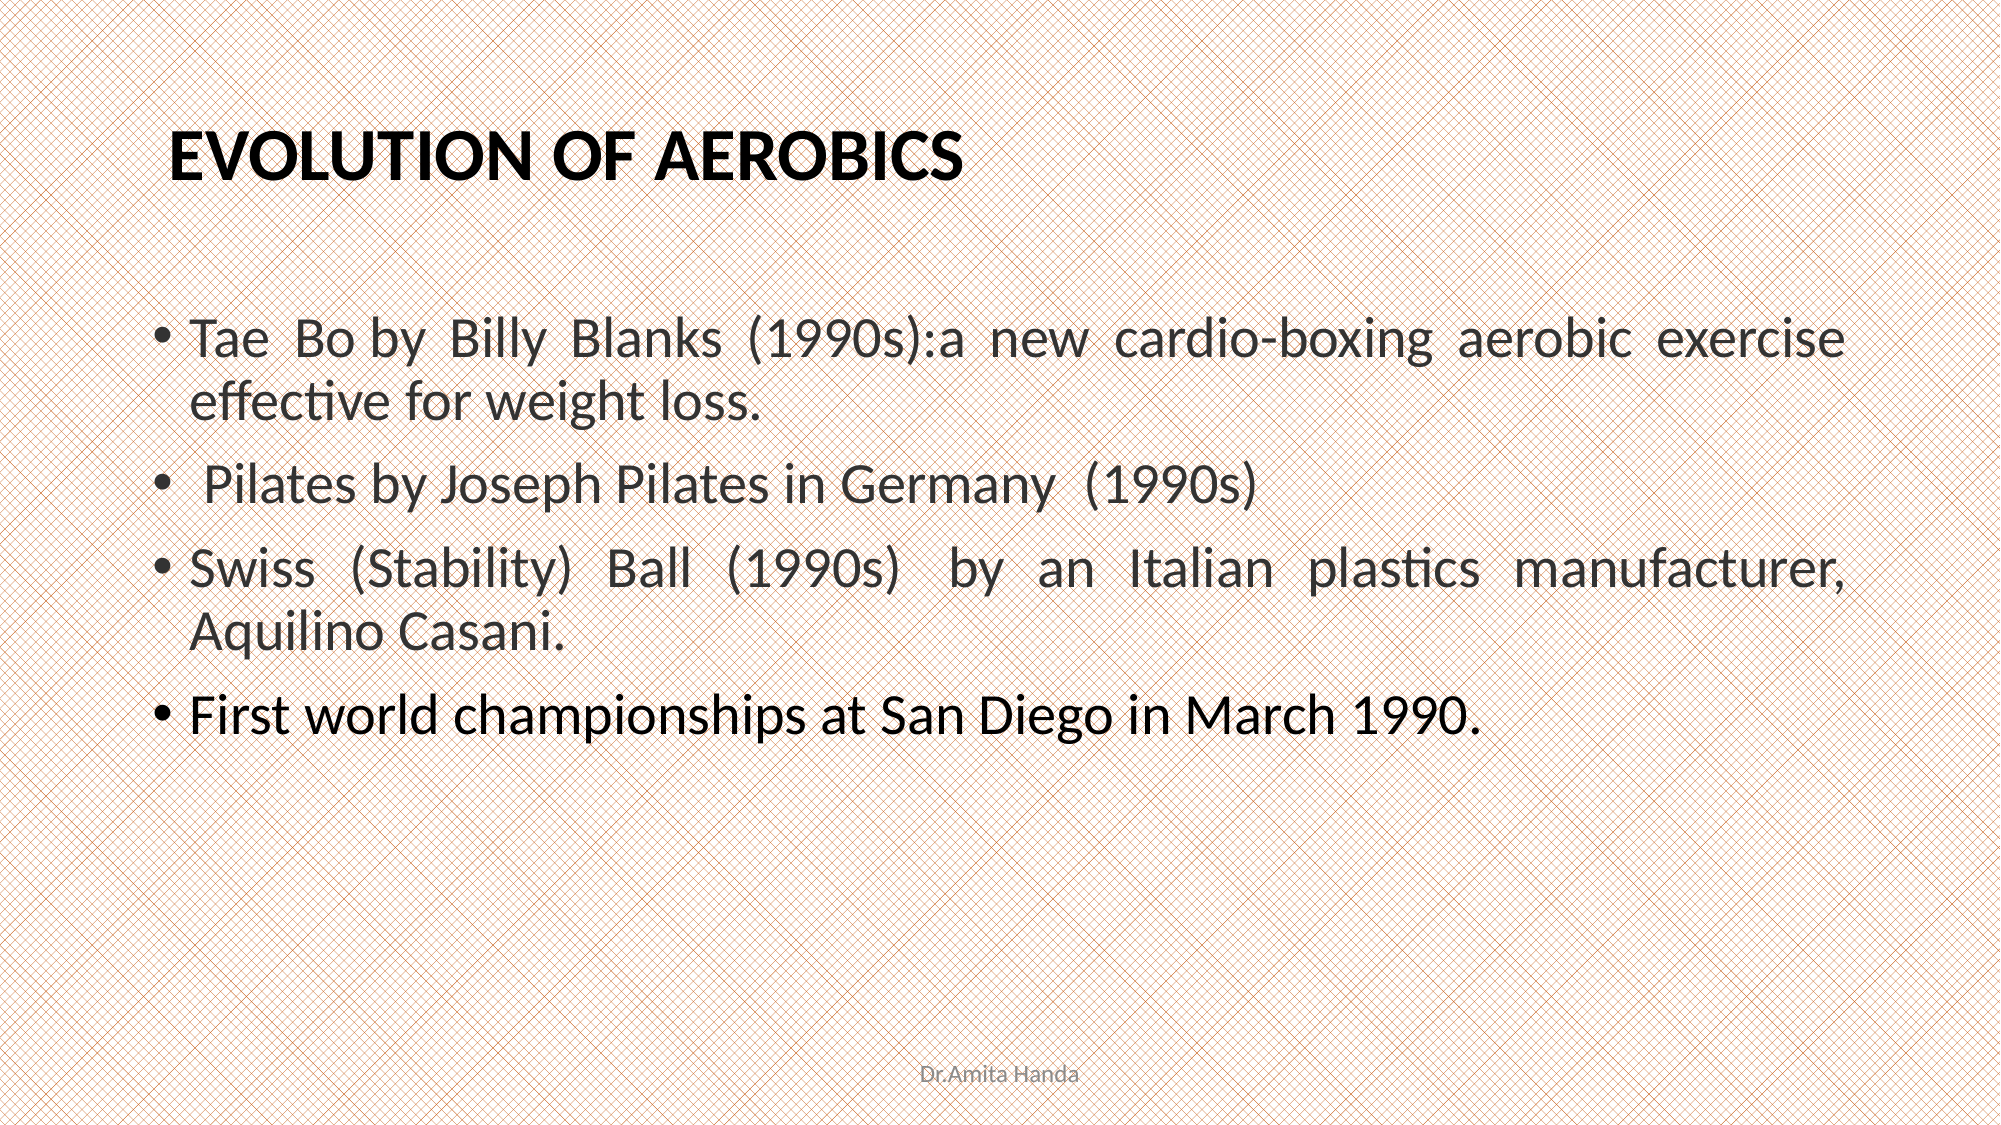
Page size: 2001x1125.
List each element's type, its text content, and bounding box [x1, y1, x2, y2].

title EVOLUTION OF AEROBICS [153, 59, 1863, 252]
list Tae Bo by Billy Blanks (1990s):a new cardio-boxing aerobic exercise effective for weight loss. Pilates by Joseph Pilates in Germany (1990s) Swiss (Stability) Ball (1990s) by an Italian plastics manufacturer, Aquilino Casani. First world championships at San Diego in March 1990. [137, 299, 1863, 1014]
footer Dr.Amita Handa [662, 1042, 1338, 1103]
